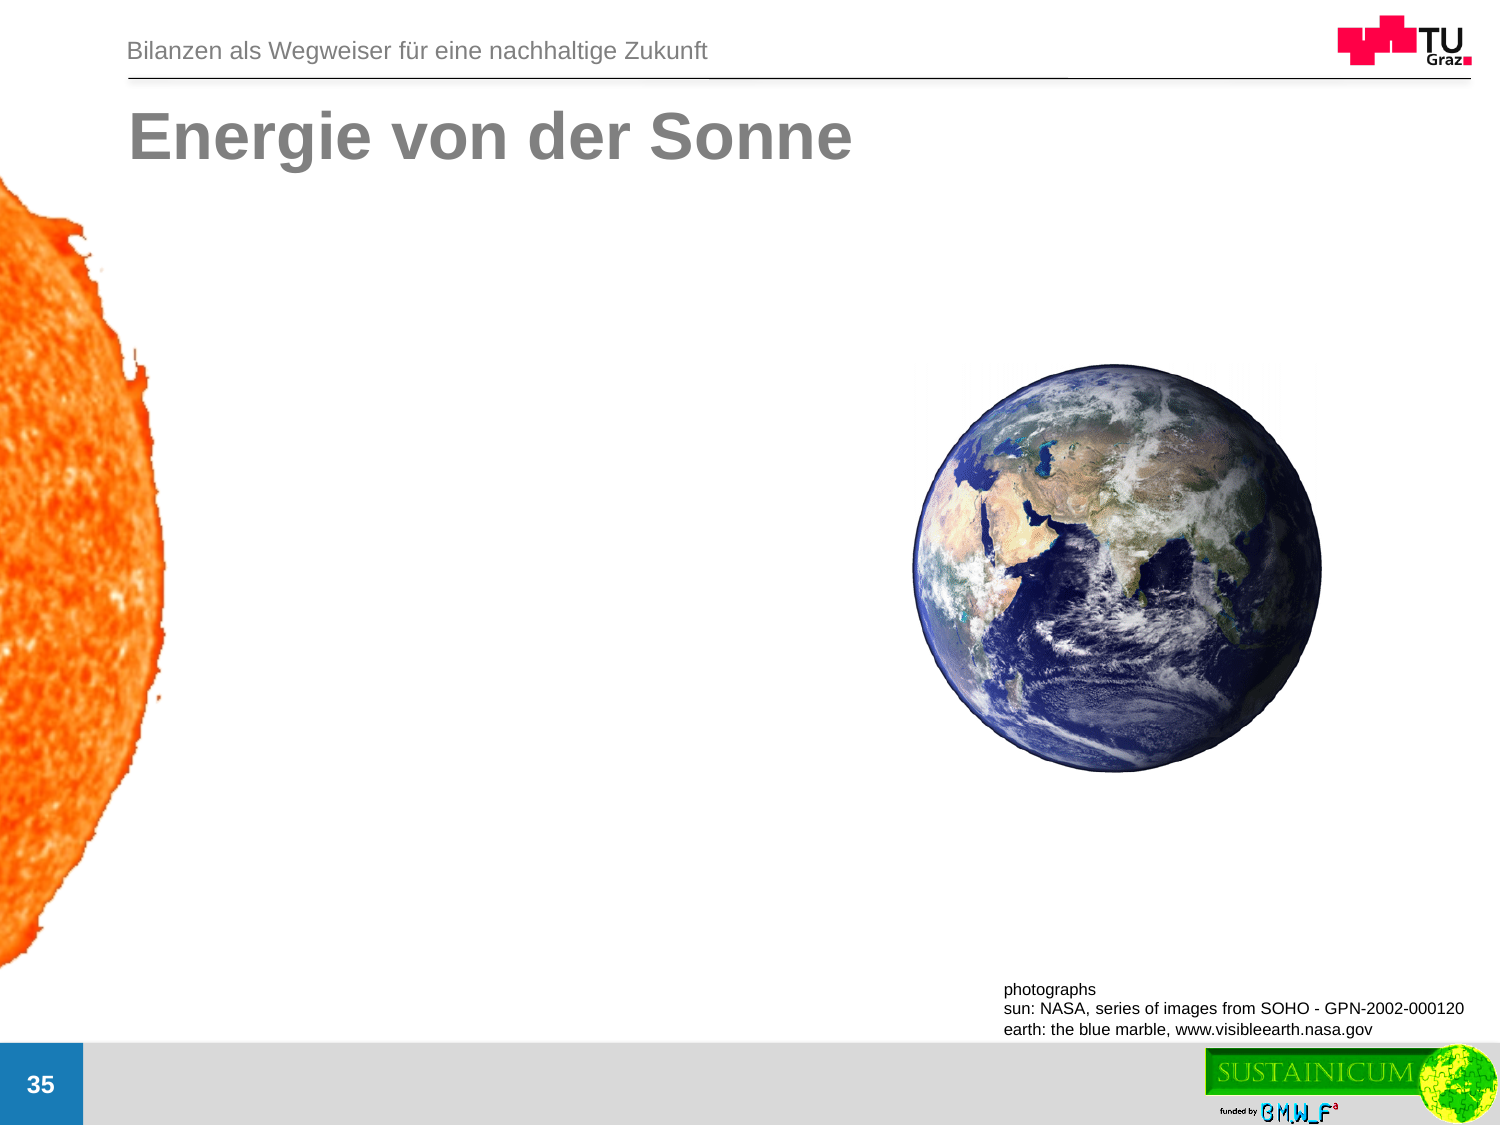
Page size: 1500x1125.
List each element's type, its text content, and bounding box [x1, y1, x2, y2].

picture [1335, 12, 1474, 68]
title Energie von der Sonne [185, 85, 1500, 197]
picture [0, 9, 180, 1125]
picture [911, 363, 1323, 773]
text_box photographs sun: NASA, series of images from SOHO - GPN-2002-000120 earth: the blue marble, www.visibleearth.nasa.gov [989, 971, 1480, 1046]
picture [1205, 1041, 1500, 1125]
